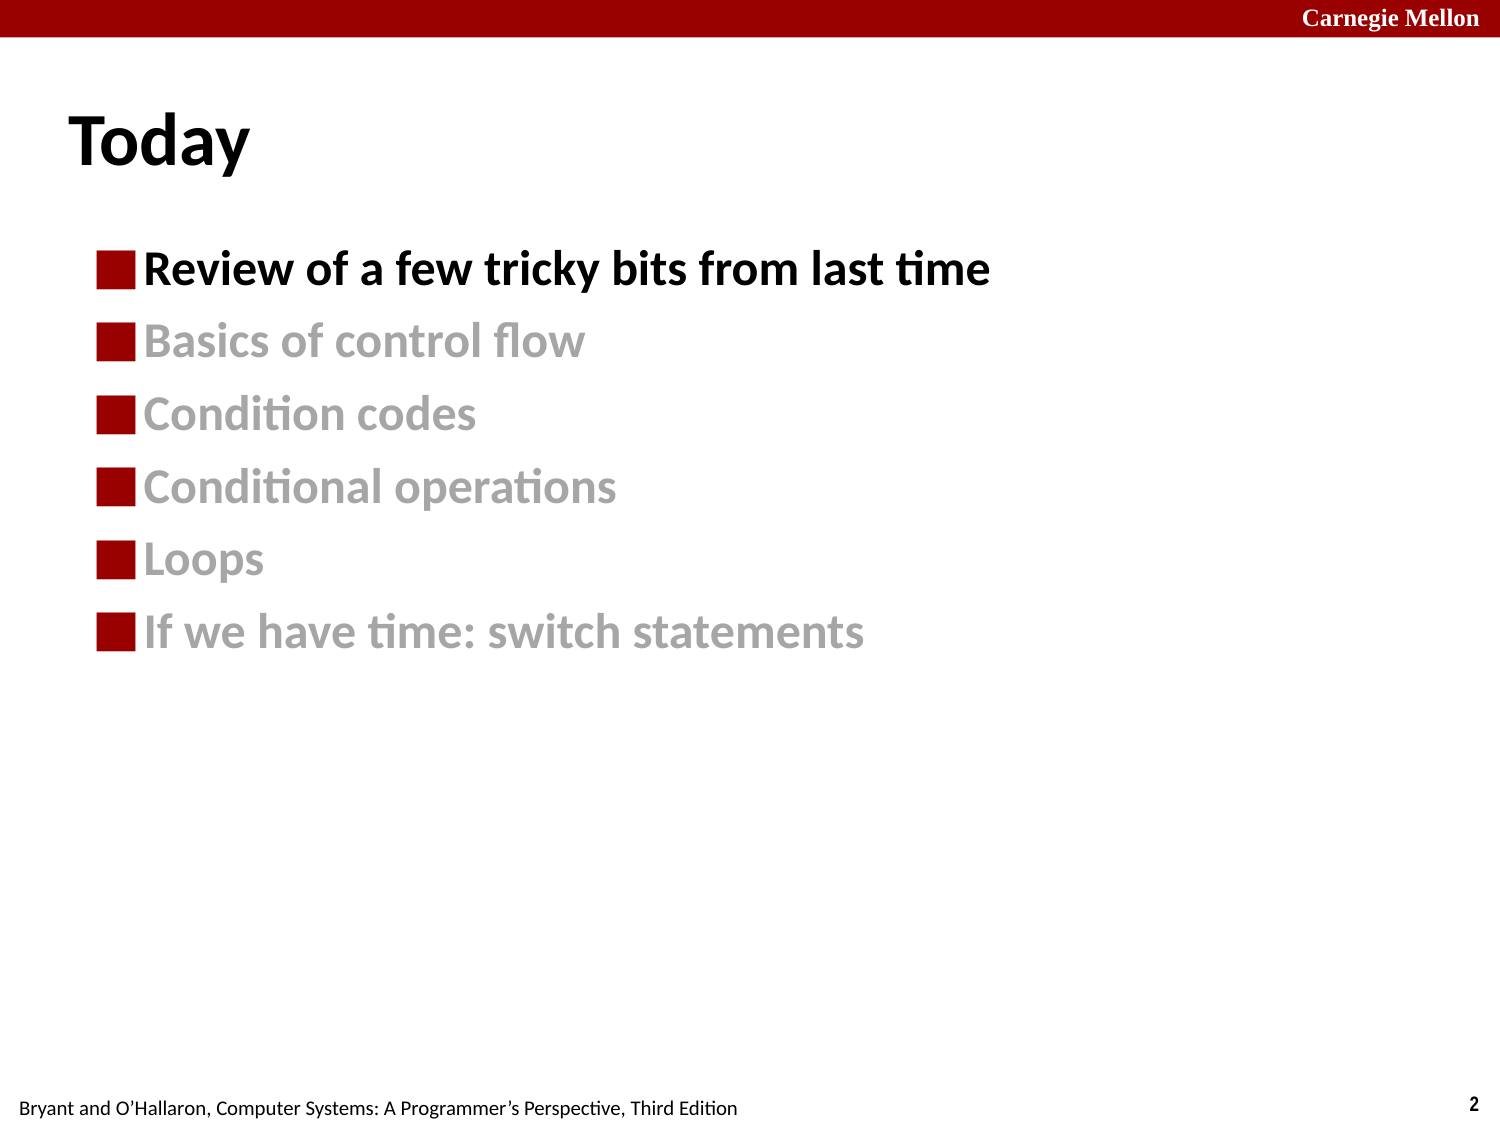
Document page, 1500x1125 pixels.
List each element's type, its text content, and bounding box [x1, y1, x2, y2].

title Today [62, 41, 1438, 229]
list Review of a few tricky bits from last time Basics of control flow Condition codes Conditional operations Loops If we have time: switch statements [62, 229, 1438, 1121]
